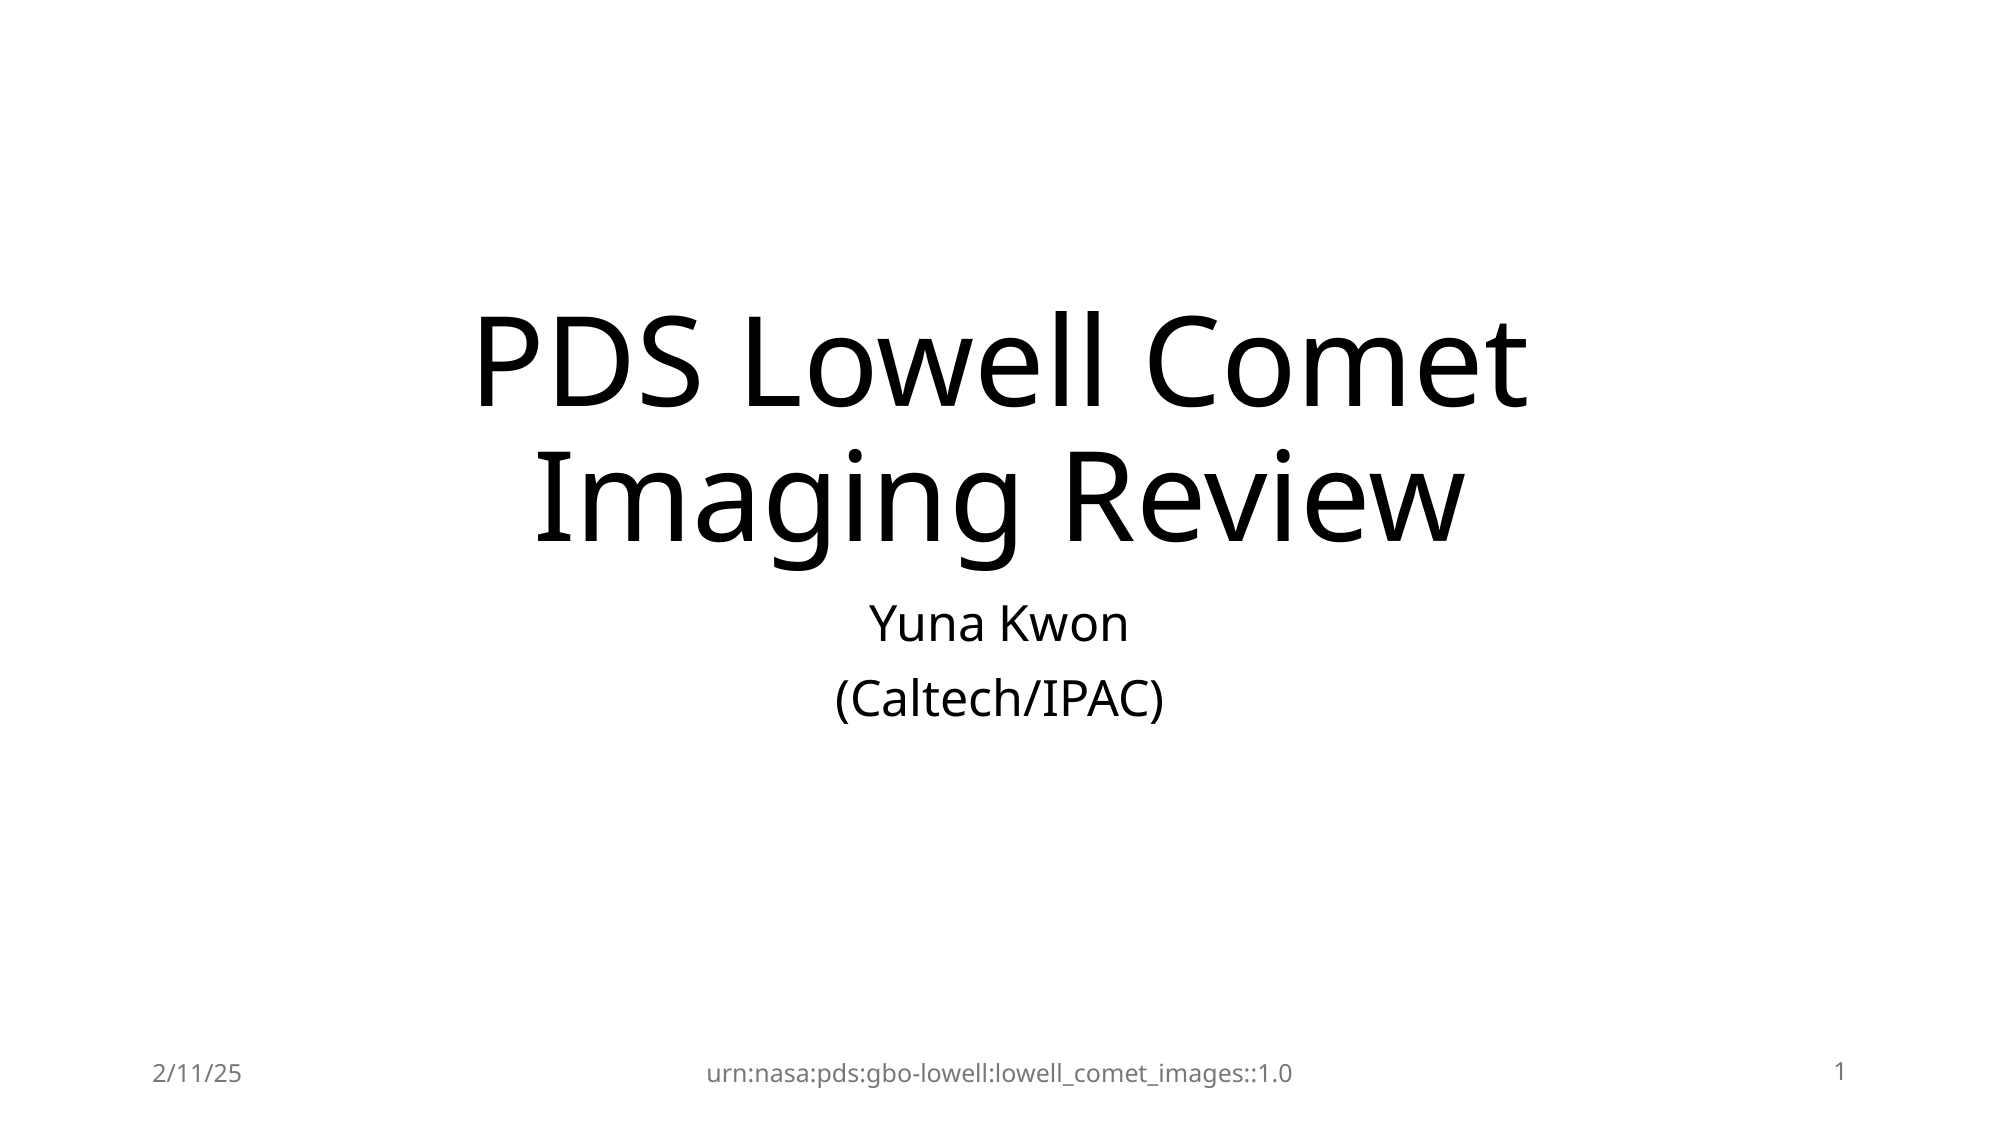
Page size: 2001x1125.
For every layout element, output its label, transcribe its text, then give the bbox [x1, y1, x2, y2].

footer urn:nasa:pds:gbo-lowell:lowell_comet_images::1.0 [662, 1042, 1338, 1103]
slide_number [137, 1042, 588, 1103]
subtitle Yuna Kwon (Caltech/IPAC) [249, 590, 1750, 863]
title PDS Lowell Comet Imaging Review [249, 184, 1750, 576]
slide_number 1 [1412, 1042, 1863, 1103]
